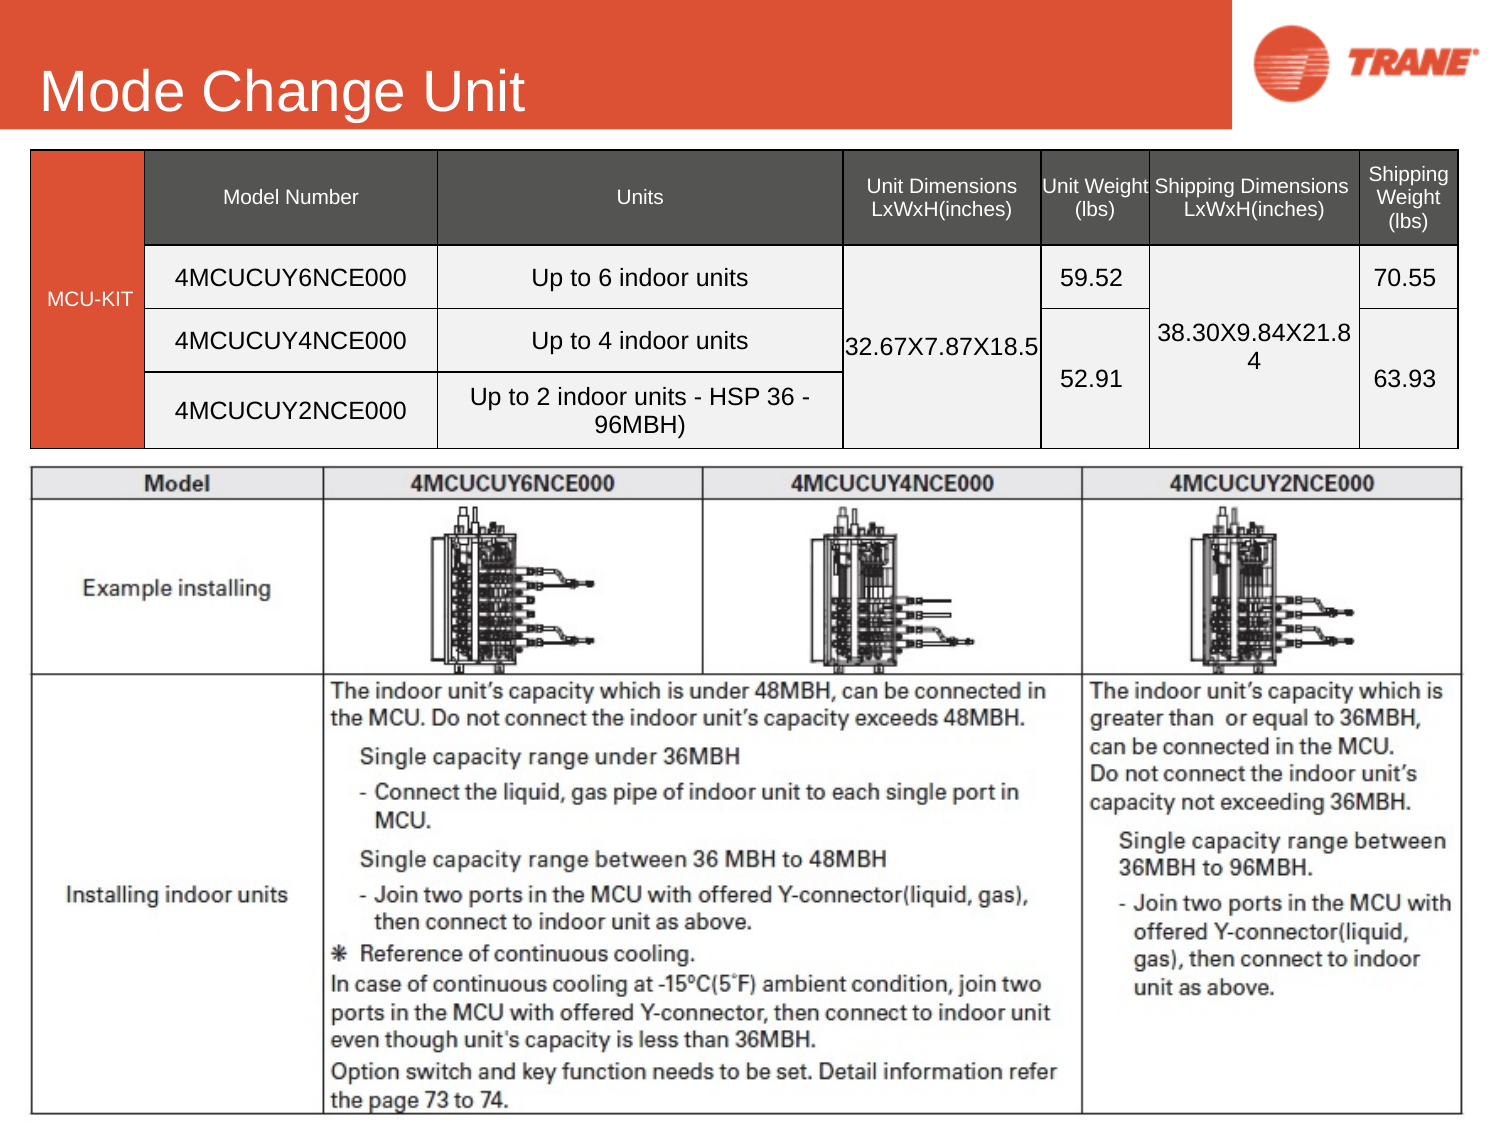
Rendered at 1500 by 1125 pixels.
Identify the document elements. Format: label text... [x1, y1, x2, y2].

table_header Unit Dimensions LxWxH(inches) [844, 151, 1040, 244]
table_cell 4MCUCUY2NCE000 [145, 373, 437, 446]
table_cell 63.93 [1360, 309, 1457, 446]
table_cell 38.30X9.84X21.84 [1150, 246, 1359, 446]
table_cell Up to 6 indoor units [438, 246, 842, 308]
table_header MCU-KIT [31, 151, 144, 446]
table_cell Up to 4 indoor units [438, 309, 842, 371]
table_header Shipping Weight (lbs) [1360, 151, 1457, 244]
table_cell 4MCUCUY6NCE000 [145, 246, 437, 308]
table_cell 70.55 [1360, 246, 1457, 308]
table_header Unit Weight (lbs) [1042, 151, 1149, 244]
table_header Units [438, 151, 842, 244]
table_header Model Number [145, 151, 437, 244]
text_box Mode Change Unit [24, 45, 1200, 131]
picture [1234, 18, 1500, 110]
table_cell 59.52 [1042, 246, 1149, 308]
table_cell 52.91 [1042, 309, 1149, 446]
table_cell Up to 2 indoor units - HSP 36 -96MBH) [438, 373, 842, 446]
picture [11, 447, 1471, 1125]
table_cell 32.67X7.87X18.5 [844, 246, 1040, 446]
table_header Shipping Dimensions LxWxH(inches) [1150, 151, 1359, 244]
table_cell 4MCUCUY4NCE000 [145, 309, 437, 371]
